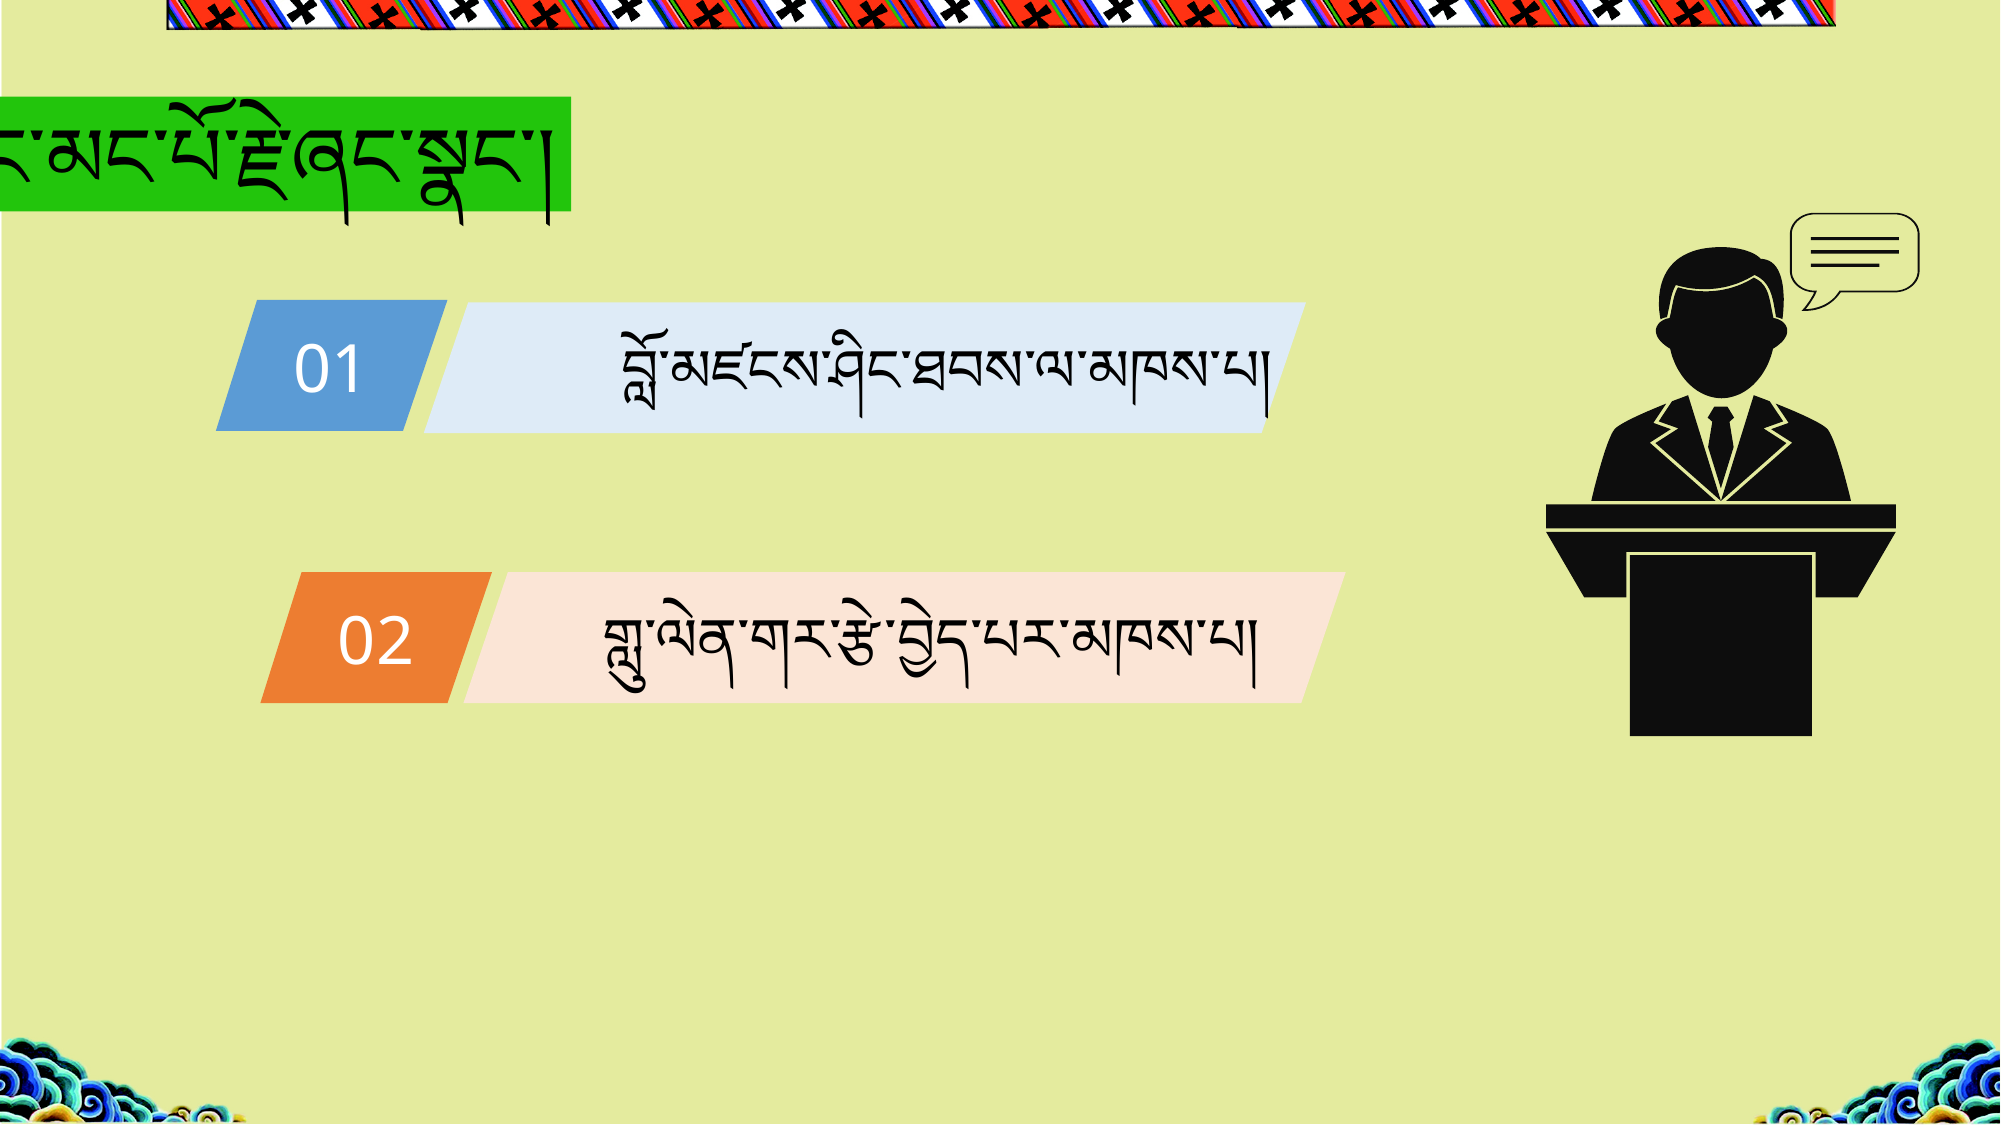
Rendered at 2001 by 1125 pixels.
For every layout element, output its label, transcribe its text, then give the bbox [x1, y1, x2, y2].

text_box [1546, 504, 1896, 529]
text_box གླུ་ལེན་གར་རྩེ་བྱེད་པར་མཁས་པ། [462, 571, 1348, 705]
text_box [1726, 403, 1851, 501]
text_box [1655, 395, 1787, 501]
text_box [1629, 555, 1812, 737]
text_box [1655, 247, 1788, 399]
text_box [1591, 403, 1716, 501]
text_box བློ་མཛངས་ཤིང་ཐབས་ལ་མཁས་པ། [422, 301, 1308, 435]
text_box [1546, 531, 1896, 598]
picture [0, 0, 2001, 1125]
text_box [1789, 212, 1920, 311]
text_box མྱང་མང་པོ་རྗེ་ཞང་སྣང་། [0, 96, 572, 212]
text_box 02 [258, 571, 494, 705]
text_box 01 [214, 298, 449, 432]
